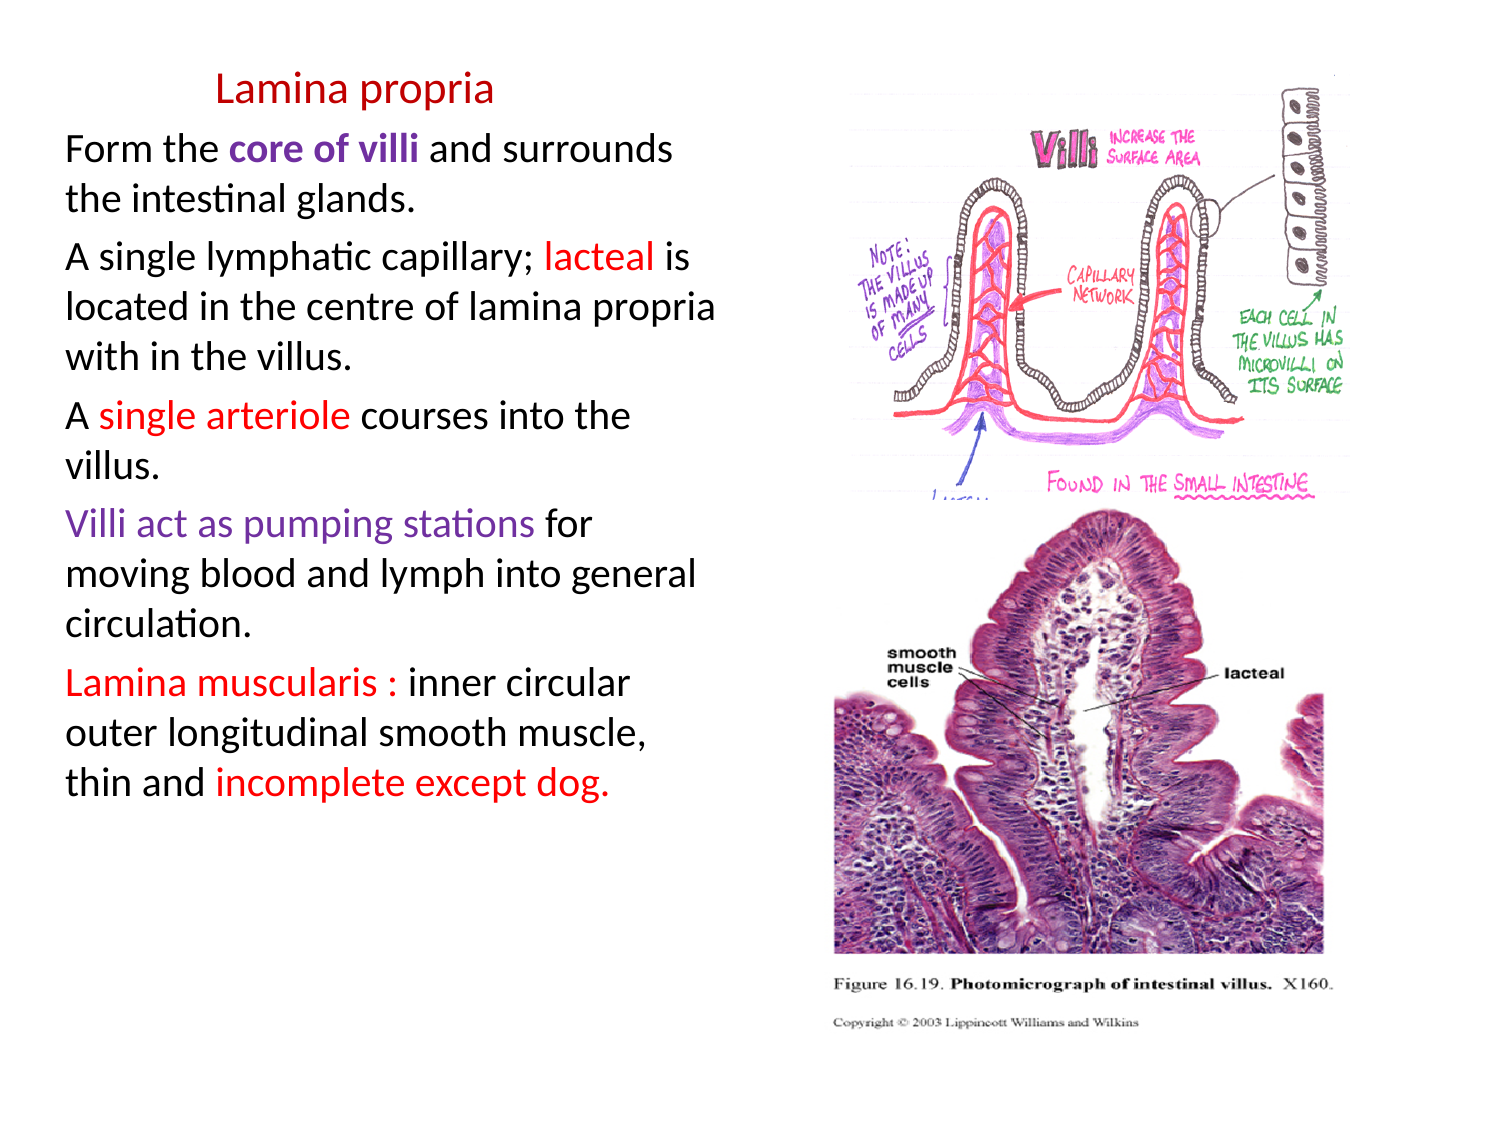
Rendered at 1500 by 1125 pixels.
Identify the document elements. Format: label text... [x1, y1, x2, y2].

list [849, 74, 1351, 498]
picture [799, 499, 1388, 1038]
list Lamina propria Form the core of villi and surrounds the intestinal glands. A single lymphatic capillary; lacteal is located in the centre of lamina propria with in the villus. A single arteriole courses into the villus. Villi act as pumping stations for moving blood and lymph into general circulation. Lamina muscularis : inner circular outer longitudinal smooth muscle, thin and incomplete except dog. [50, 50, 738, 1050]
